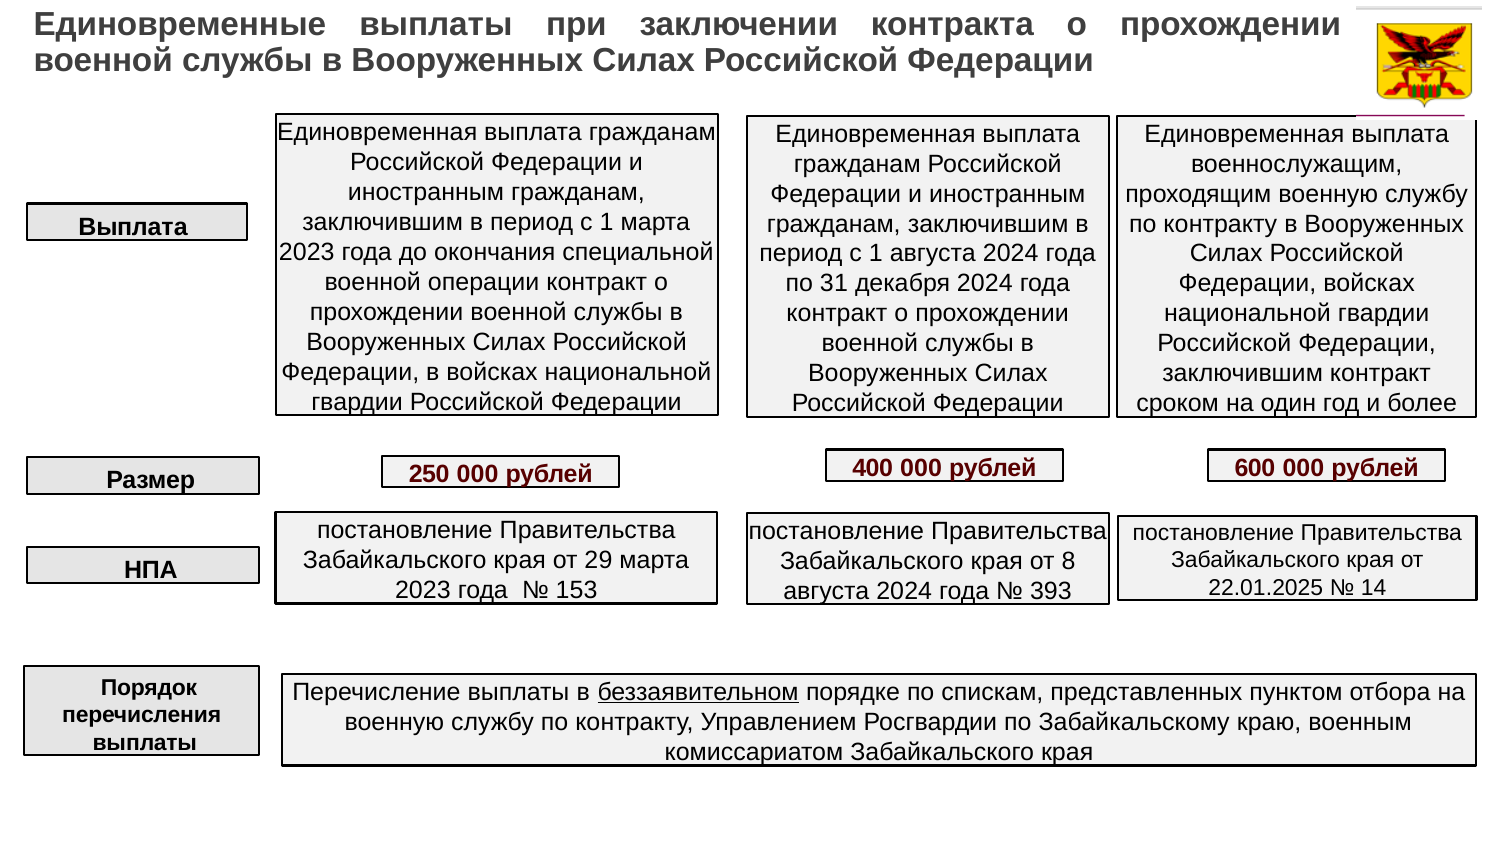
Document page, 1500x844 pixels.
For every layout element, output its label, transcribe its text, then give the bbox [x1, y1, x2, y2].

text_box Единовременная выплата гражданам Российской Федерации и иностранным гражданам, заключившим в период с 1 августа 2024 года по 31 декабря 2024 года контракт о прохождении военной службы в Вооруженных Силах Российской Федерации [746, 115, 1110, 417]
text_box постановление Правительства Забайкальского края от 29 марта 2023 года № 153 [275, 512, 718, 604]
text_box Единовременная выплата военнослужащим, проходящим военную службу по контракту в Вооруженных Силах Российской Федерации, войсках национальной гвардии Российской Федерации, заключившим контракт сроком на один год и более [1117, 115, 1477, 417]
text_box Выплата [27, 203, 247, 241]
text_box постановление Правительства Забайкальского края от 22.01.2025 № 14 [1118, 515, 1477, 600]
text_box Порядок перечисления выплаты [23, 665, 259, 755]
text_box постановление Правительства Забайкальского края от 8 августа 2024 года № 393 [746, 512, 1110, 605]
text_box 400 000 рублей [826, 449, 1063, 481]
title Единовременные выплаты при заключении контракта о прохождении военной службы в Вооруженных Силах Российской Федерации [27, 6, 1343, 78]
text_box Размер [27, 457, 259, 494]
text_box Единовременная выплата гражданам Российской Федерации и иностранным гражданам, заключившим в период с 1 марта 2023 года до окончания специальной военной операции контракт о прохождении военной службы в Вооруженных Силах Российской Федерации, в войсках национальной гвардии Российской Федерации [275, 114, 718, 416]
text_box НПА [27, 546, 259, 584]
text_box 600 000 рублей [1208, 449, 1446, 481]
text_box Перечисление выплаты в беззаявительном порядке по спискам, представленных пунктом отбора на военную службу по контракту, Управлением Росгвардии по Забайкальскому краю, военным комиссариатом Забайкальского края [282, 674, 1477, 766]
picture [1356, 6, 1483, 120]
text_box 250 000 рублей [382, 455, 620, 488]
